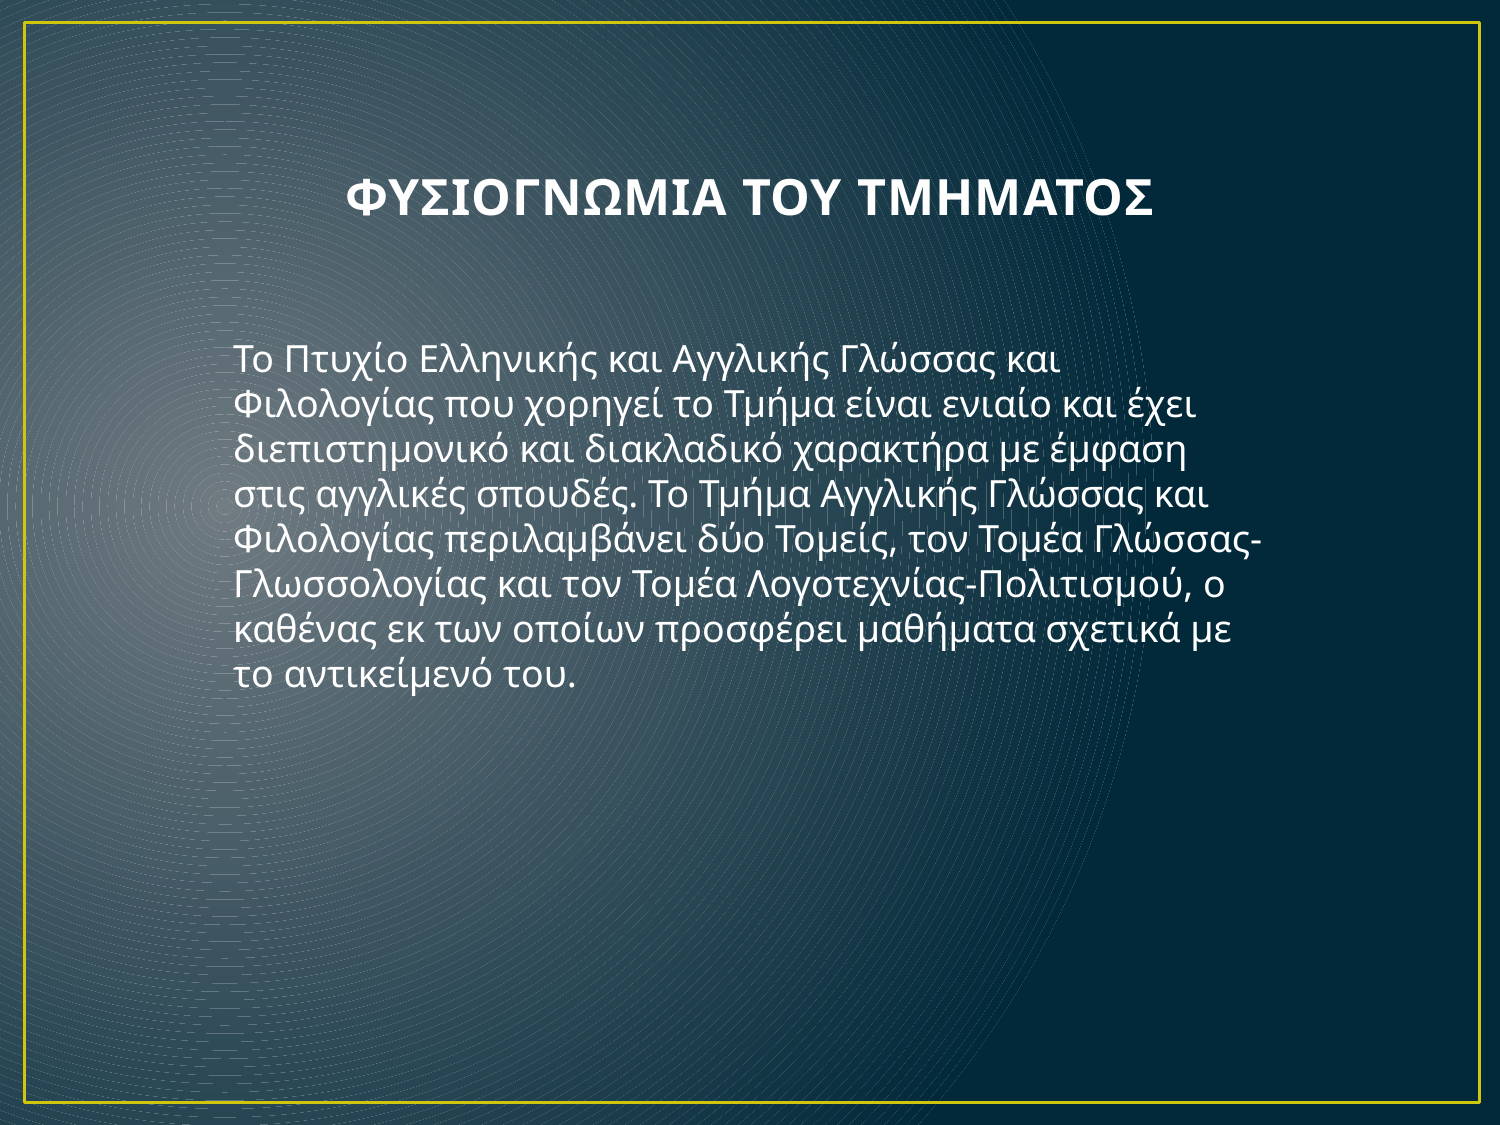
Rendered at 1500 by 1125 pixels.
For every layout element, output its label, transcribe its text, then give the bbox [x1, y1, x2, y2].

text_box Το Πτυχίο Ελληνικής και Αγγλικής Γλώσσας και Φιλολογίας που χορηγεί το Τμήμα είναι ενιαίο και έχει διεπιστημονικό και διακλαδικό χαρακτήρα με έμφαση στις αγγλικές σπουδές. Το Τμήμα Αγγλικής Γλώσσας και Φιλολογίας περιλαμβάνει δύο Τομείς, τον Τομέα Γλώσσας-Γλωσσολογίας και τον Τομέα Λογοτεχνίας-Πολιτισμού, ο καθένας εκ των οποίων προσφέρει μαθήματα σχετικά με το αντικείμενό του. [218, 327, 1282, 703]
title ΦΥΣΙΟΓΝΩΜΙΑ ΤΟΥ ΤΜΗΜΑΤΟΣ [75, 45, 1425, 233]
